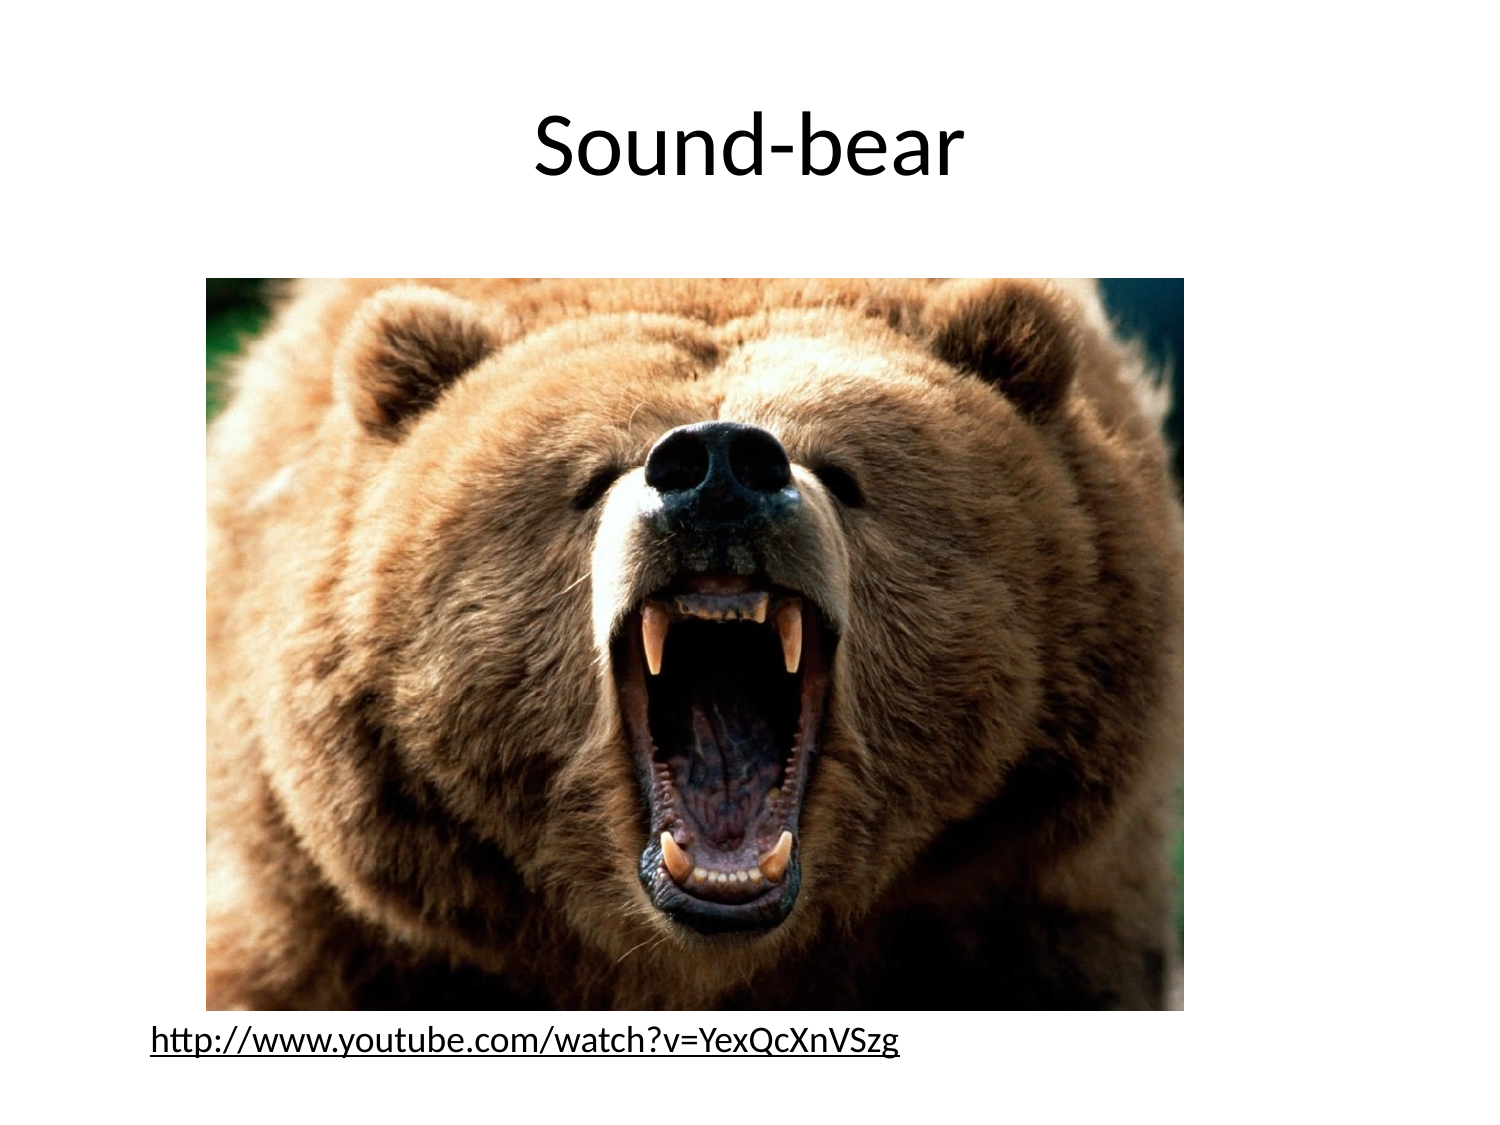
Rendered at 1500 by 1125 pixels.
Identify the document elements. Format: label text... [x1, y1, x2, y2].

picture [206, 278, 1184, 1011]
text_box http://www.youtube.com/watch?v=YexQcXnVSzg [135, 1007, 1128, 1068]
title Sound-bear [75, 45, 1425, 233]
